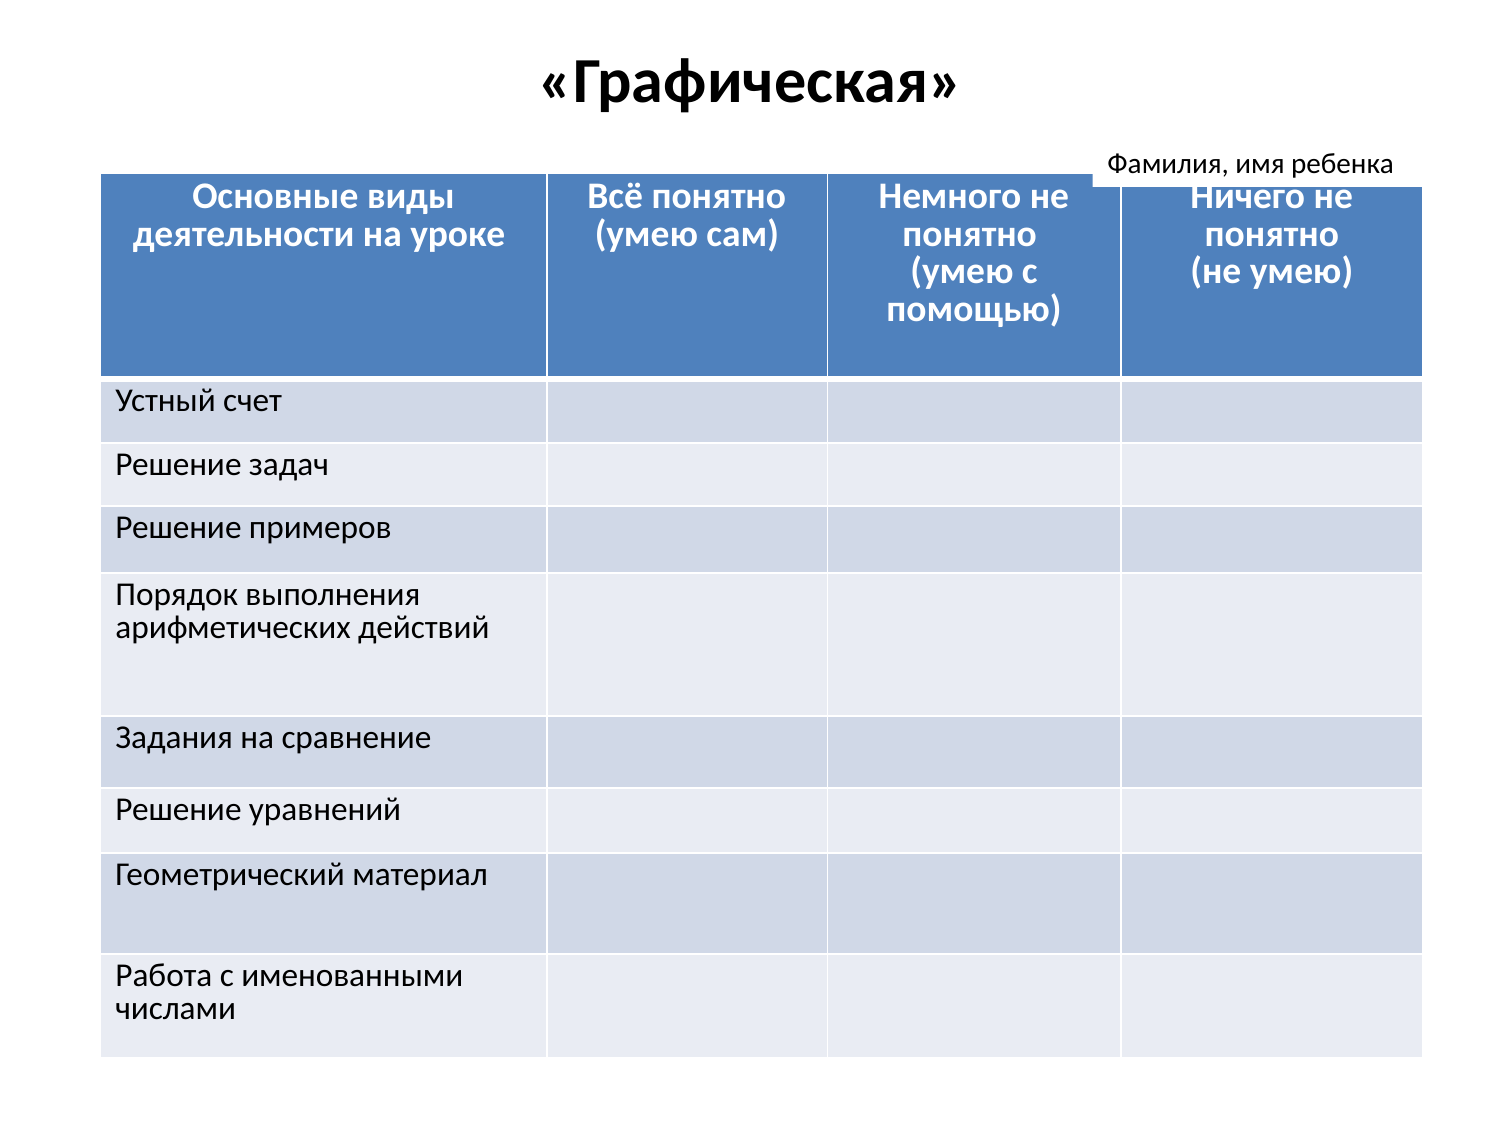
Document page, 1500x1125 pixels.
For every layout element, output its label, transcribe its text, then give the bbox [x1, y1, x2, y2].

table_cell [1122, 854, 1422, 953]
table_cell [828, 507, 1120, 572]
table_cell [548, 574, 827, 715]
table_cell [1122, 789, 1422, 852]
table_header Ничего не понятно (не умею) [1122, 187, 1422, 376]
table_cell Порядок выполнения арифметических действий [101, 574, 546, 715]
table_cell [828, 444, 1120, 505]
table_cell [548, 789, 827, 852]
table_cell Геометрический материал [101, 854, 546, 953]
table_cell [1122, 574, 1422, 715]
table_cell [828, 789, 1120, 852]
table_cell [828, 574, 1120, 715]
table_cell [548, 444, 827, 505]
table_cell [1122, 717, 1422, 787]
table_header Основные виды деятельности на уроке [101, 174, 546, 376]
table_cell [1122, 507, 1422, 572]
table_cell Решение примеров [101, 507, 546, 572]
table_cell [1122, 382, 1422, 442]
table_header Всё понятно (умею сам) [548, 174, 827, 376]
table_cell [828, 955, 1120, 1057]
table_cell [548, 854, 827, 953]
table_cell [828, 854, 1120, 953]
table_cell Решение задач [101, 444, 546, 505]
table_cell [1122, 955, 1422, 1057]
table_cell [548, 955, 827, 1057]
table_cell [1122, 444, 1422, 505]
table_cell Устный счет [101, 382, 546, 442]
text_box Фамилия, имя ребенка [1092, 137, 1459, 187]
table_cell [828, 382, 1120, 442]
table_cell Работа с именованными числами [101, 955, 546, 1057]
table_cell [548, 507, 827, 572]
table_header Немного не понятно (умею с помощью) [828, 174, 1120, 376]
table_cell [548, 382, 827, 442]
title «Графическая» [76, 30, 1425, 124]
table_cell [828, 717, 1120, 787]
table_cell Задания на сравнение [101, 717, 546, 787]
table_cell [548, 717, 827, 787]
table_cell Решение уравнений [101, 789, 546, 852]
